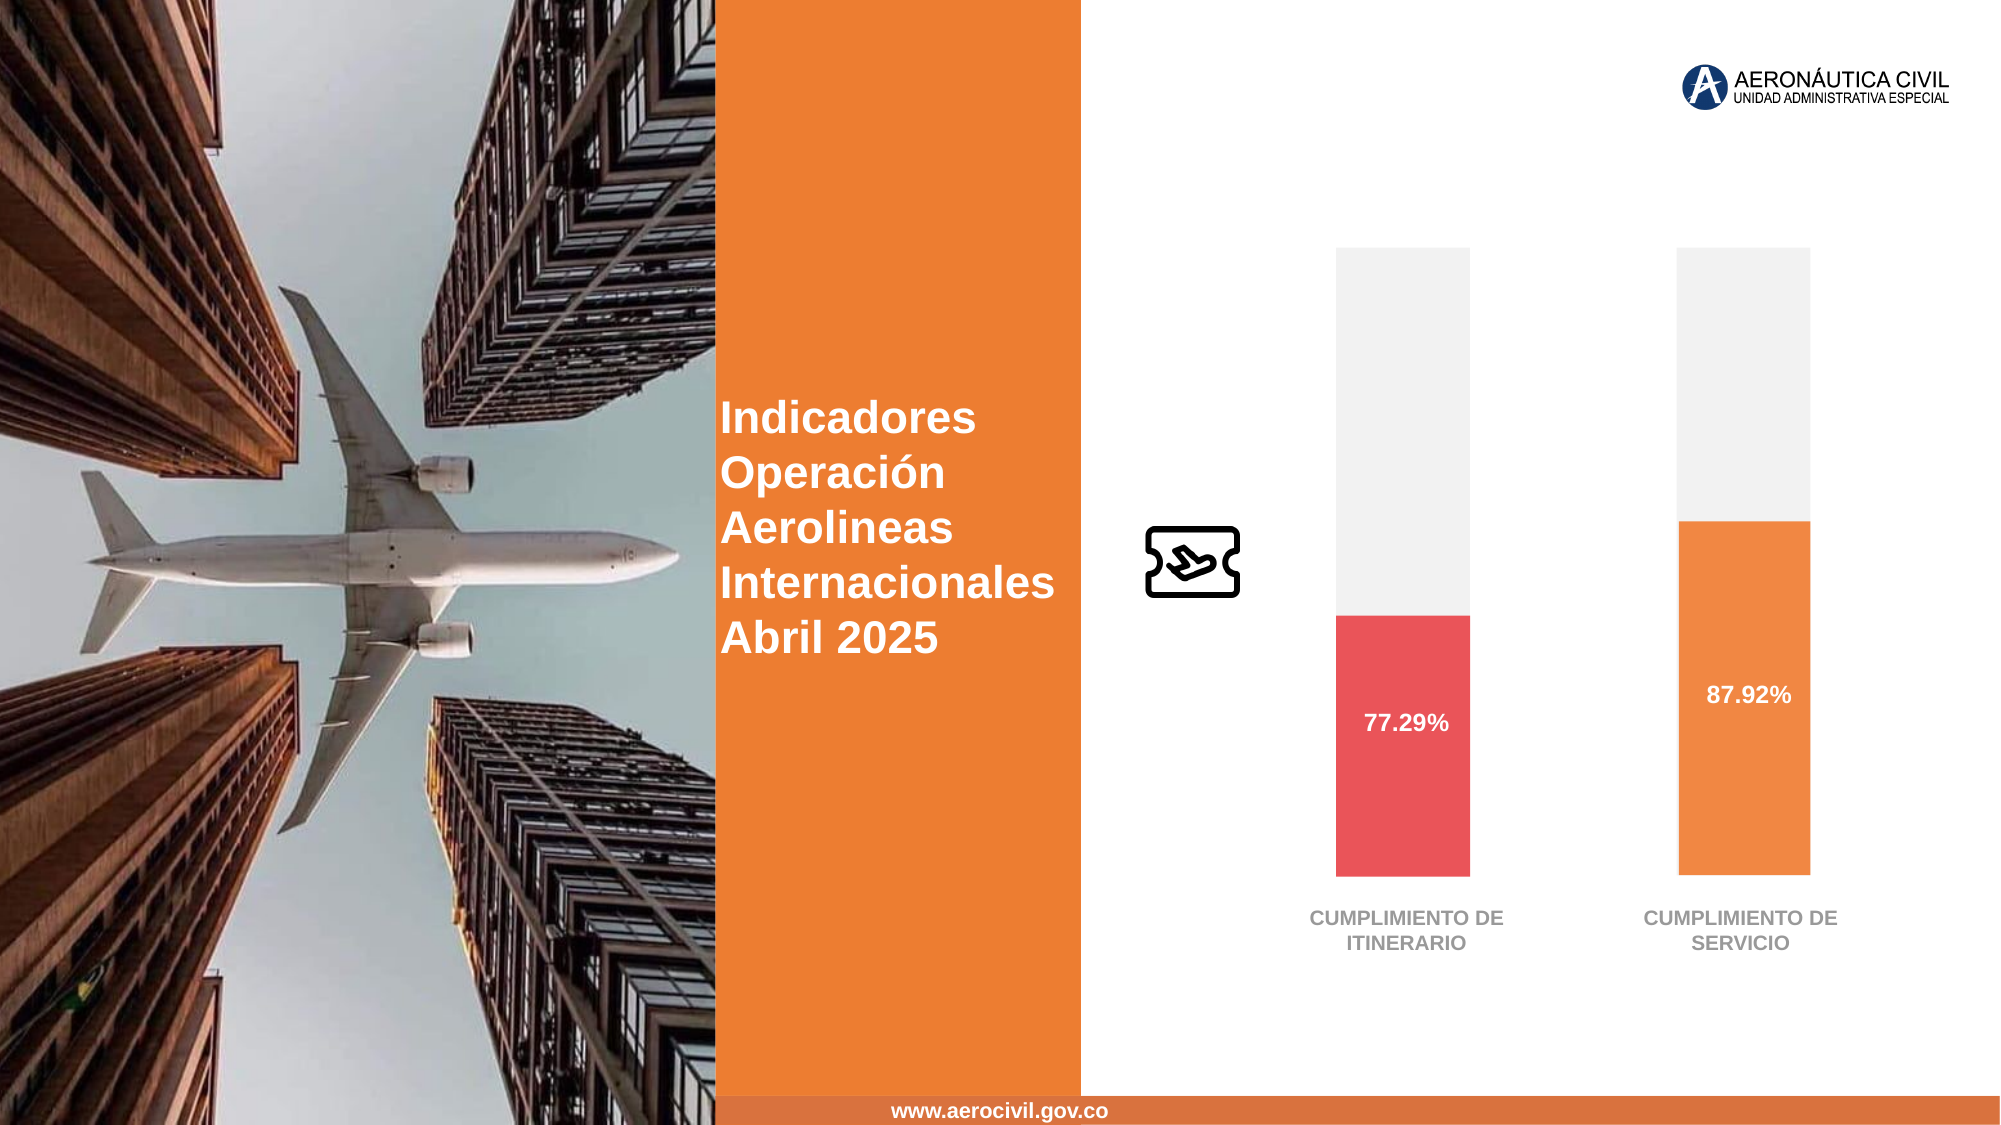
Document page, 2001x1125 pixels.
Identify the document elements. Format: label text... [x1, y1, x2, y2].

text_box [1271, 247, 1885, 969]
text_box Indicadores Operación Aerolineas Internacionales Abril 2025 [719, 387, 1078, 663]
picture [0, 0, 2000, 1125]
